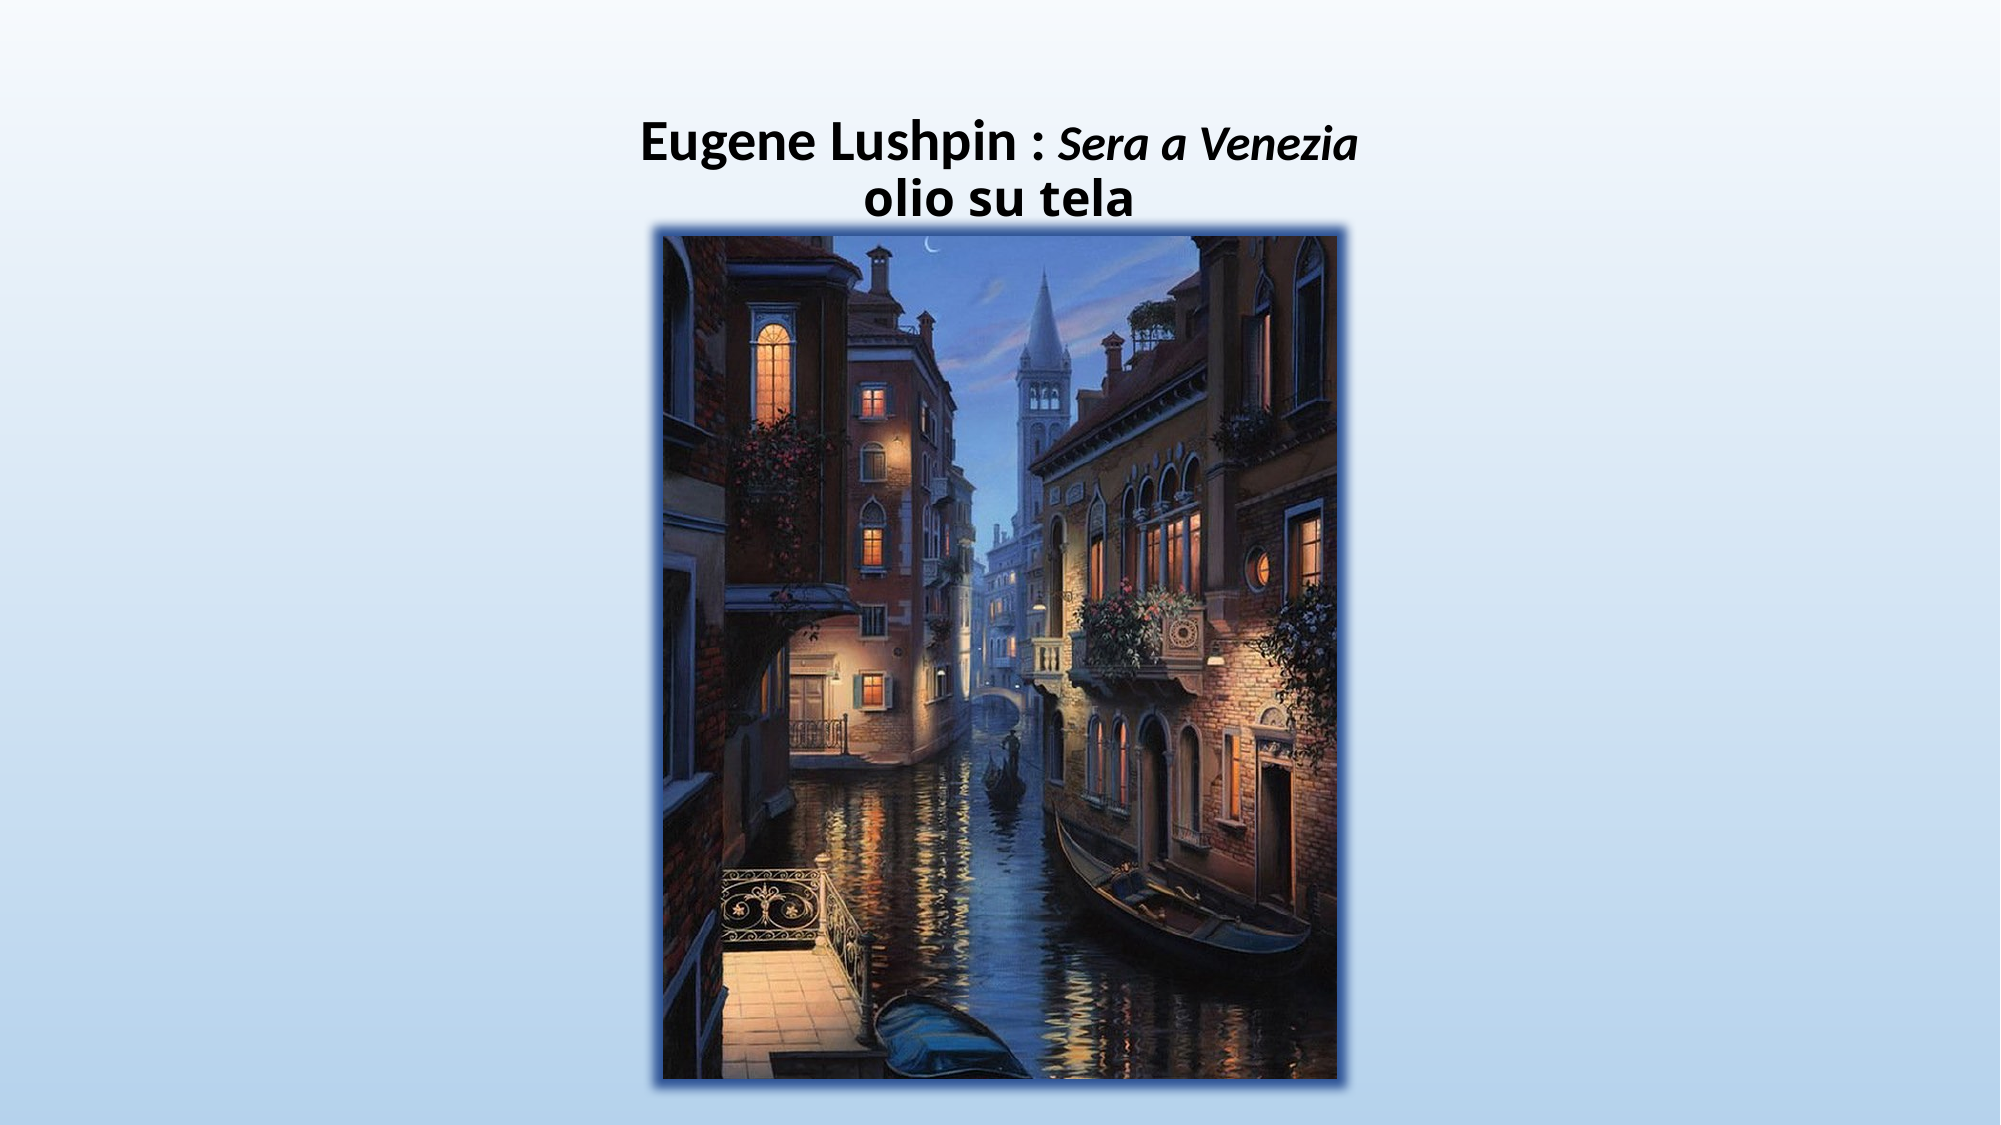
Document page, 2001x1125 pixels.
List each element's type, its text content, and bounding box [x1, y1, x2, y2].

title Eugene Lushpin : Sera a Venezia olio su tela [137, 59, 1863, 278]
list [663, 236, 1337, 1079]
